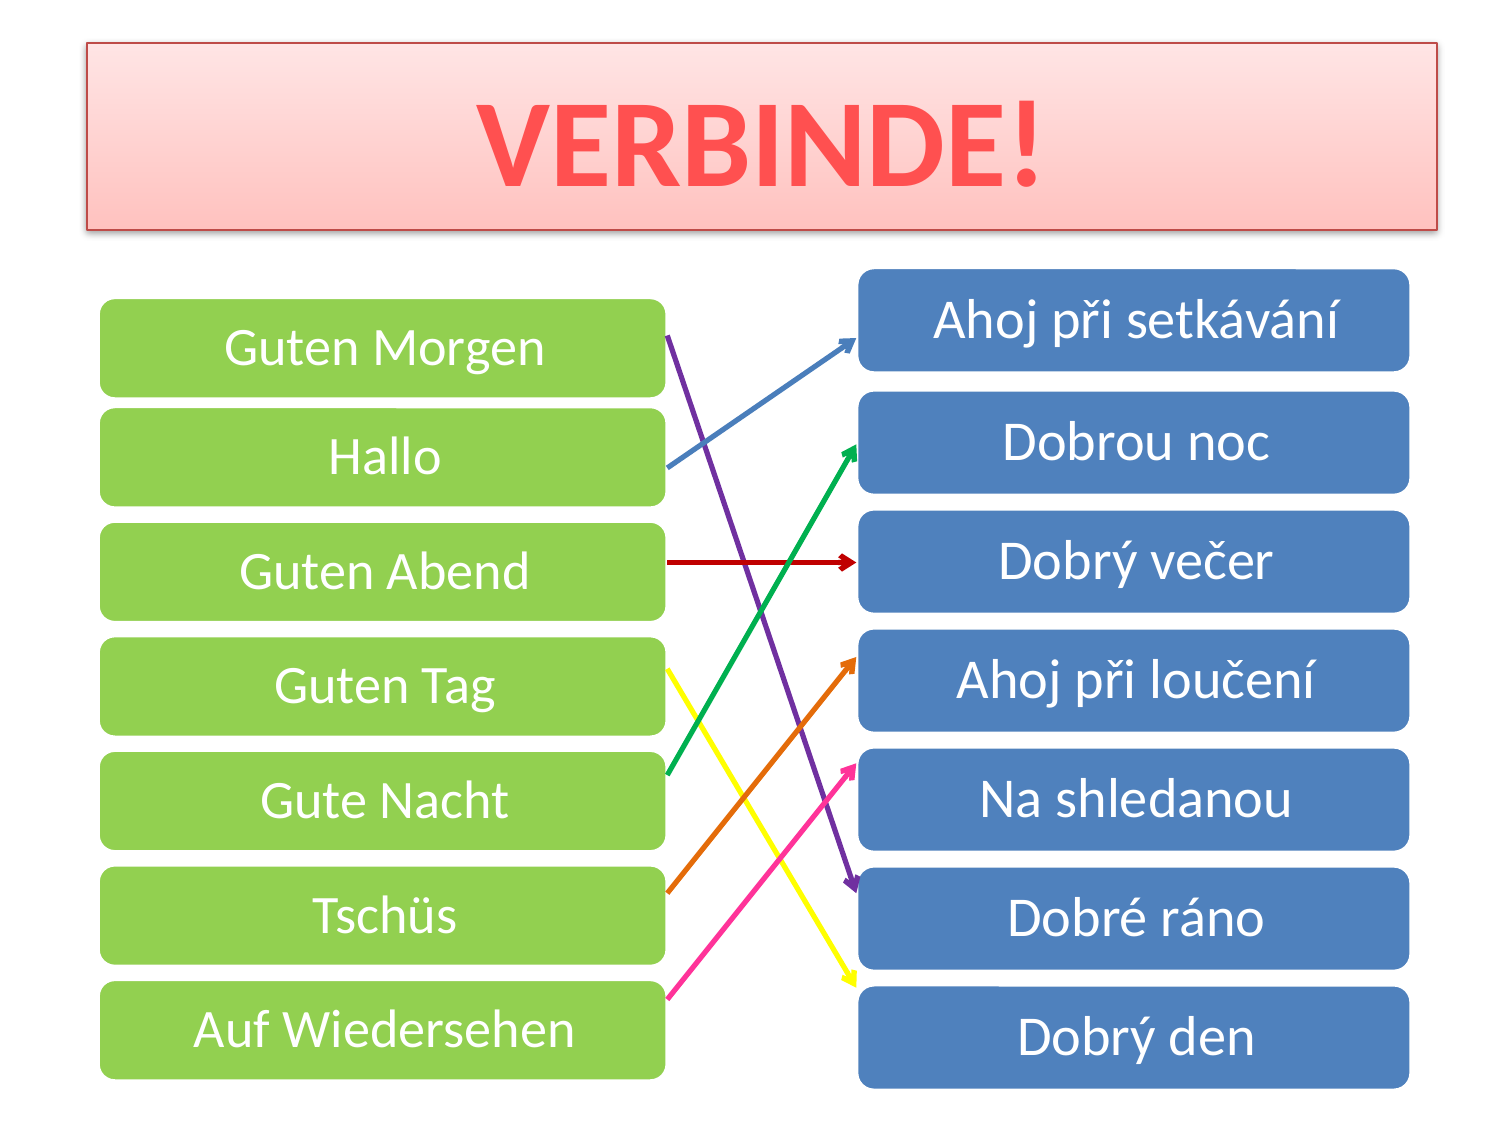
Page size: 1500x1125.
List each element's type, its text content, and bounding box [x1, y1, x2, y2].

title VERBINDE! [86, 42, 1438, 231]
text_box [666, 337, 857, 444]
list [97, 278, 668, 1095]
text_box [666, 762, 857, 1000]
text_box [666, 656, 857, 762]
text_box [856, 266, 1412, 1095]
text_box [666, 444, 857, 656]
